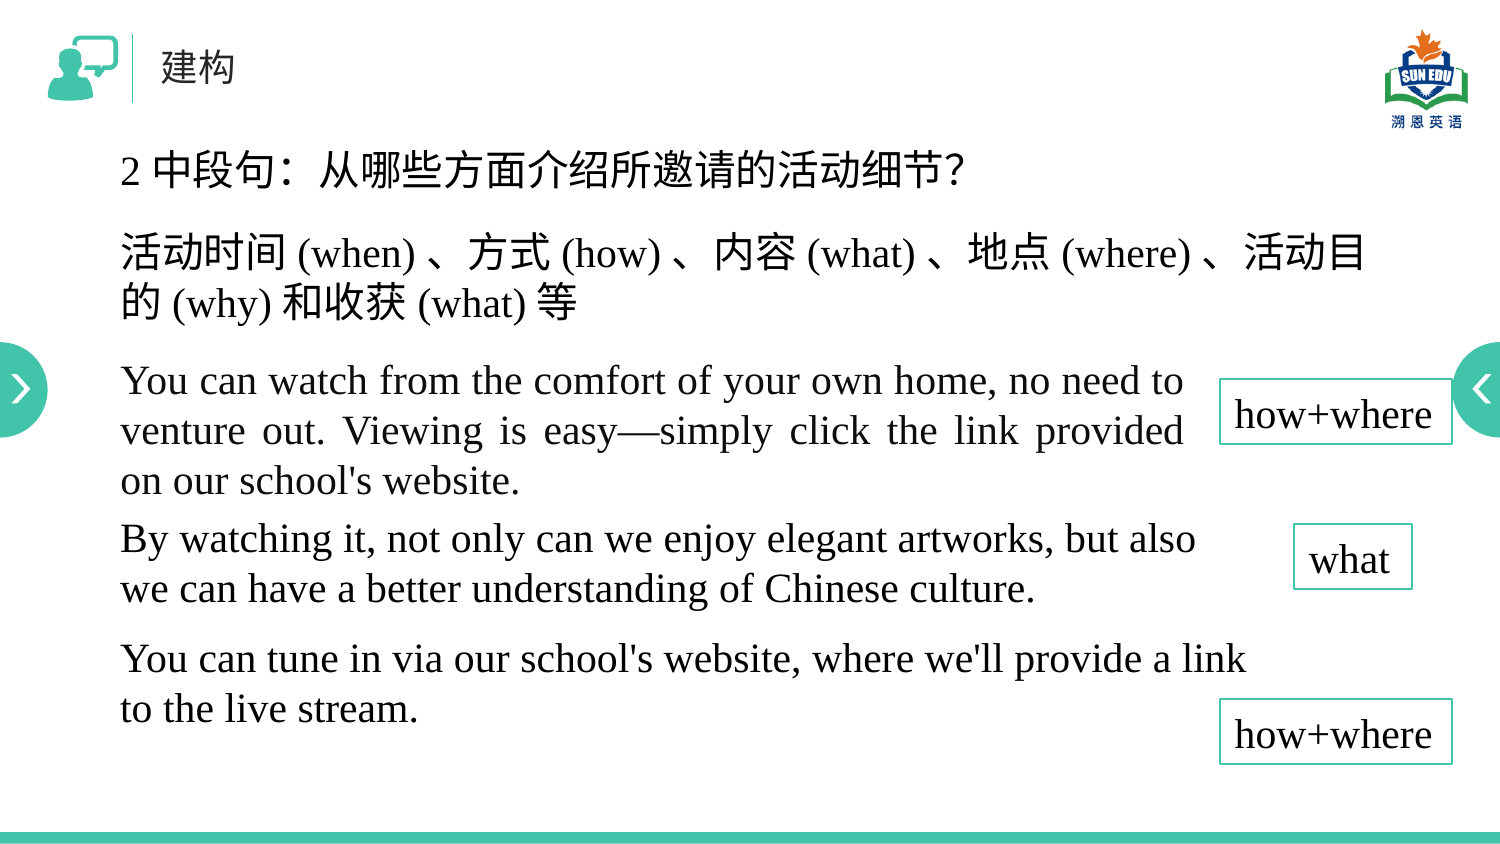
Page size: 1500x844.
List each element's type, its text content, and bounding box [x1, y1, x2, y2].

text_box [0, 341, 49, 439]
text_box [0, 831, 1500, 844]
text_box what [1293, 524, 1413, 589]
text_box [1470, 373, 1494, 405]
text_box 2中段句：从哪些方面介绍所邀请的活动细节？ [105, 136, 1045, 202]
text_box You can watch from the comfort of your own home, no need to venture out. Viewing is easy—simply click the link provided on our school's website. [105, 345, 1200, 503]
text_box how+where [1219, 698, 1453, 764]
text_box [47, 34, 259, 103]
text_box By watching it, not only can we enjoy elegant artworks, but also we can have a better understanding of Chinese culture. [105, 503, 1272, 618]
text_box [8, 373, 32, 405]
text_box [1452, 341, 1500, 439]
text_box how+where [1219, 378, 1453, 444]
text_box 活动时间(when)、方式(how)、内容(what)、地点(where)、活动目的(why)和收获(what)等 [105, 218, 1424, 334]
text_box You can tune in via our school's website, where we'll provide a link to the live stream. [105, 623, 1272, 739]
picture [1377, 27, 1477, 134]
